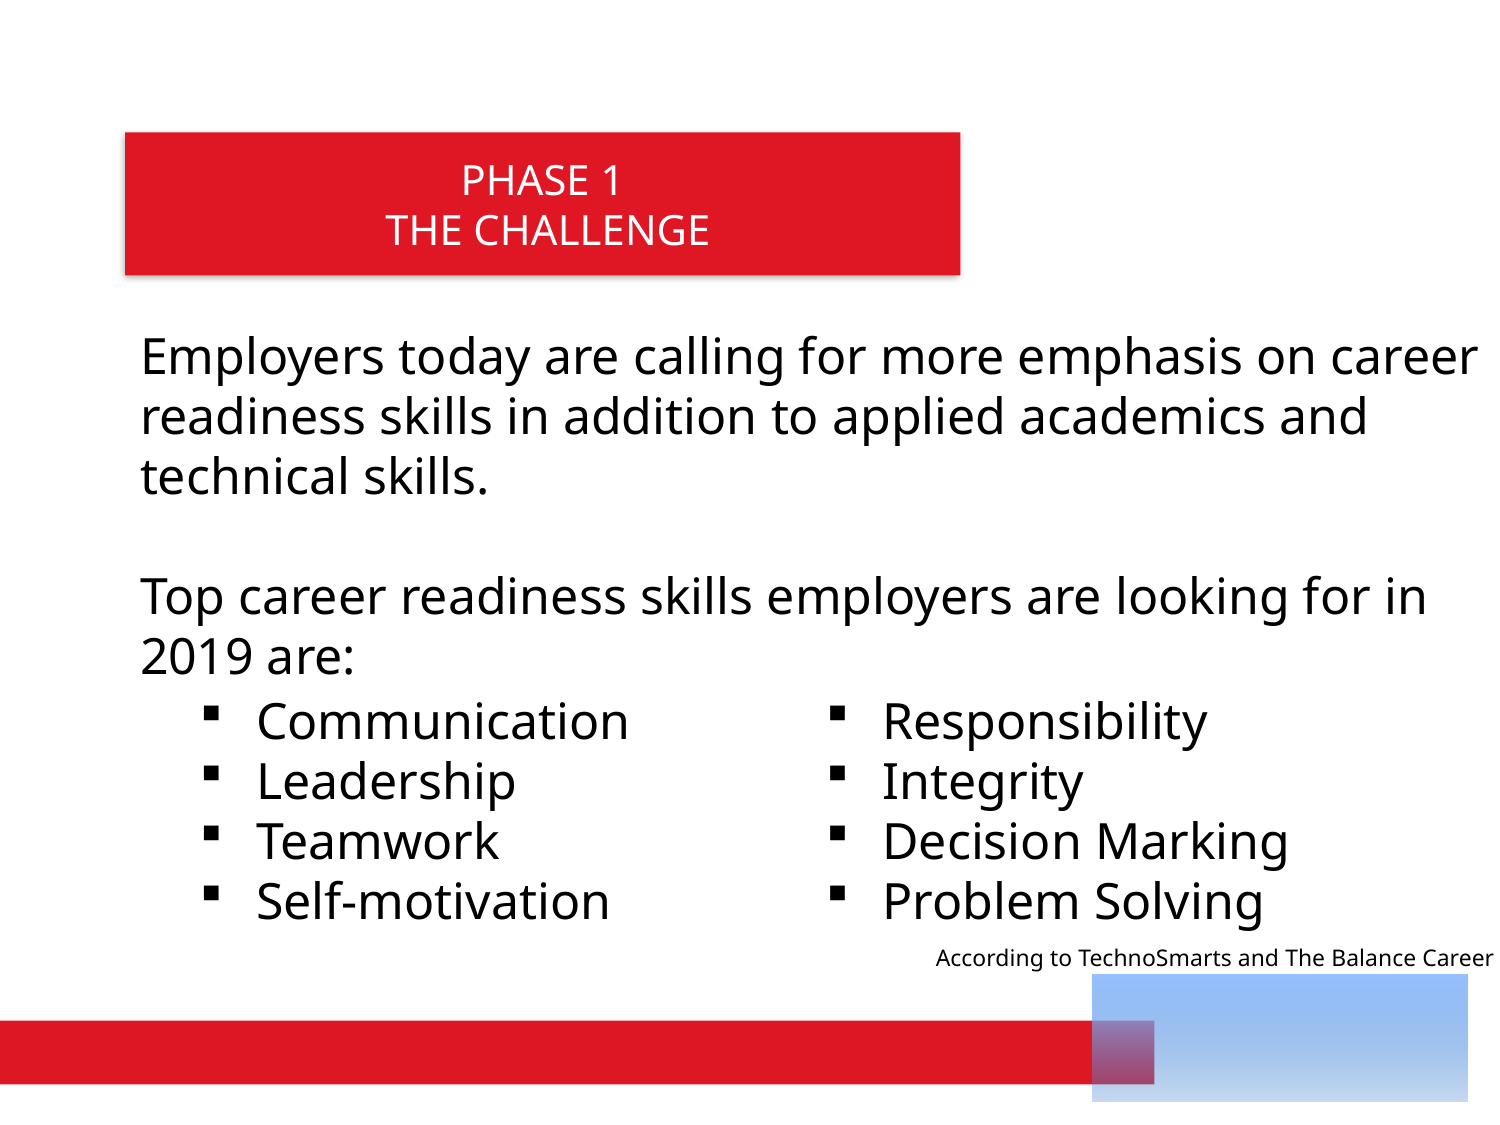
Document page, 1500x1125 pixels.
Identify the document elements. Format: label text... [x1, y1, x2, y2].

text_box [124, 132, 961, 276]
text_box Employers today are calling for more emphasis on career readiness skills in addition to applied academics and technical skills. Top career readiness skills employers are looking for in 2019 are: [124, 316, 1500, 687]
text_box According to TechnoSmarts and The Balance Career [921, 936, 1500, 979]
text_box Communication Leadership Teamwork Self-motivation Responsibility Integrity Decision Marking Problem Solving [184, 682, 1468, 933]
text_box [1092, 979, 1468, 1102]
text_box [0, 1023, 1092, 1084]
